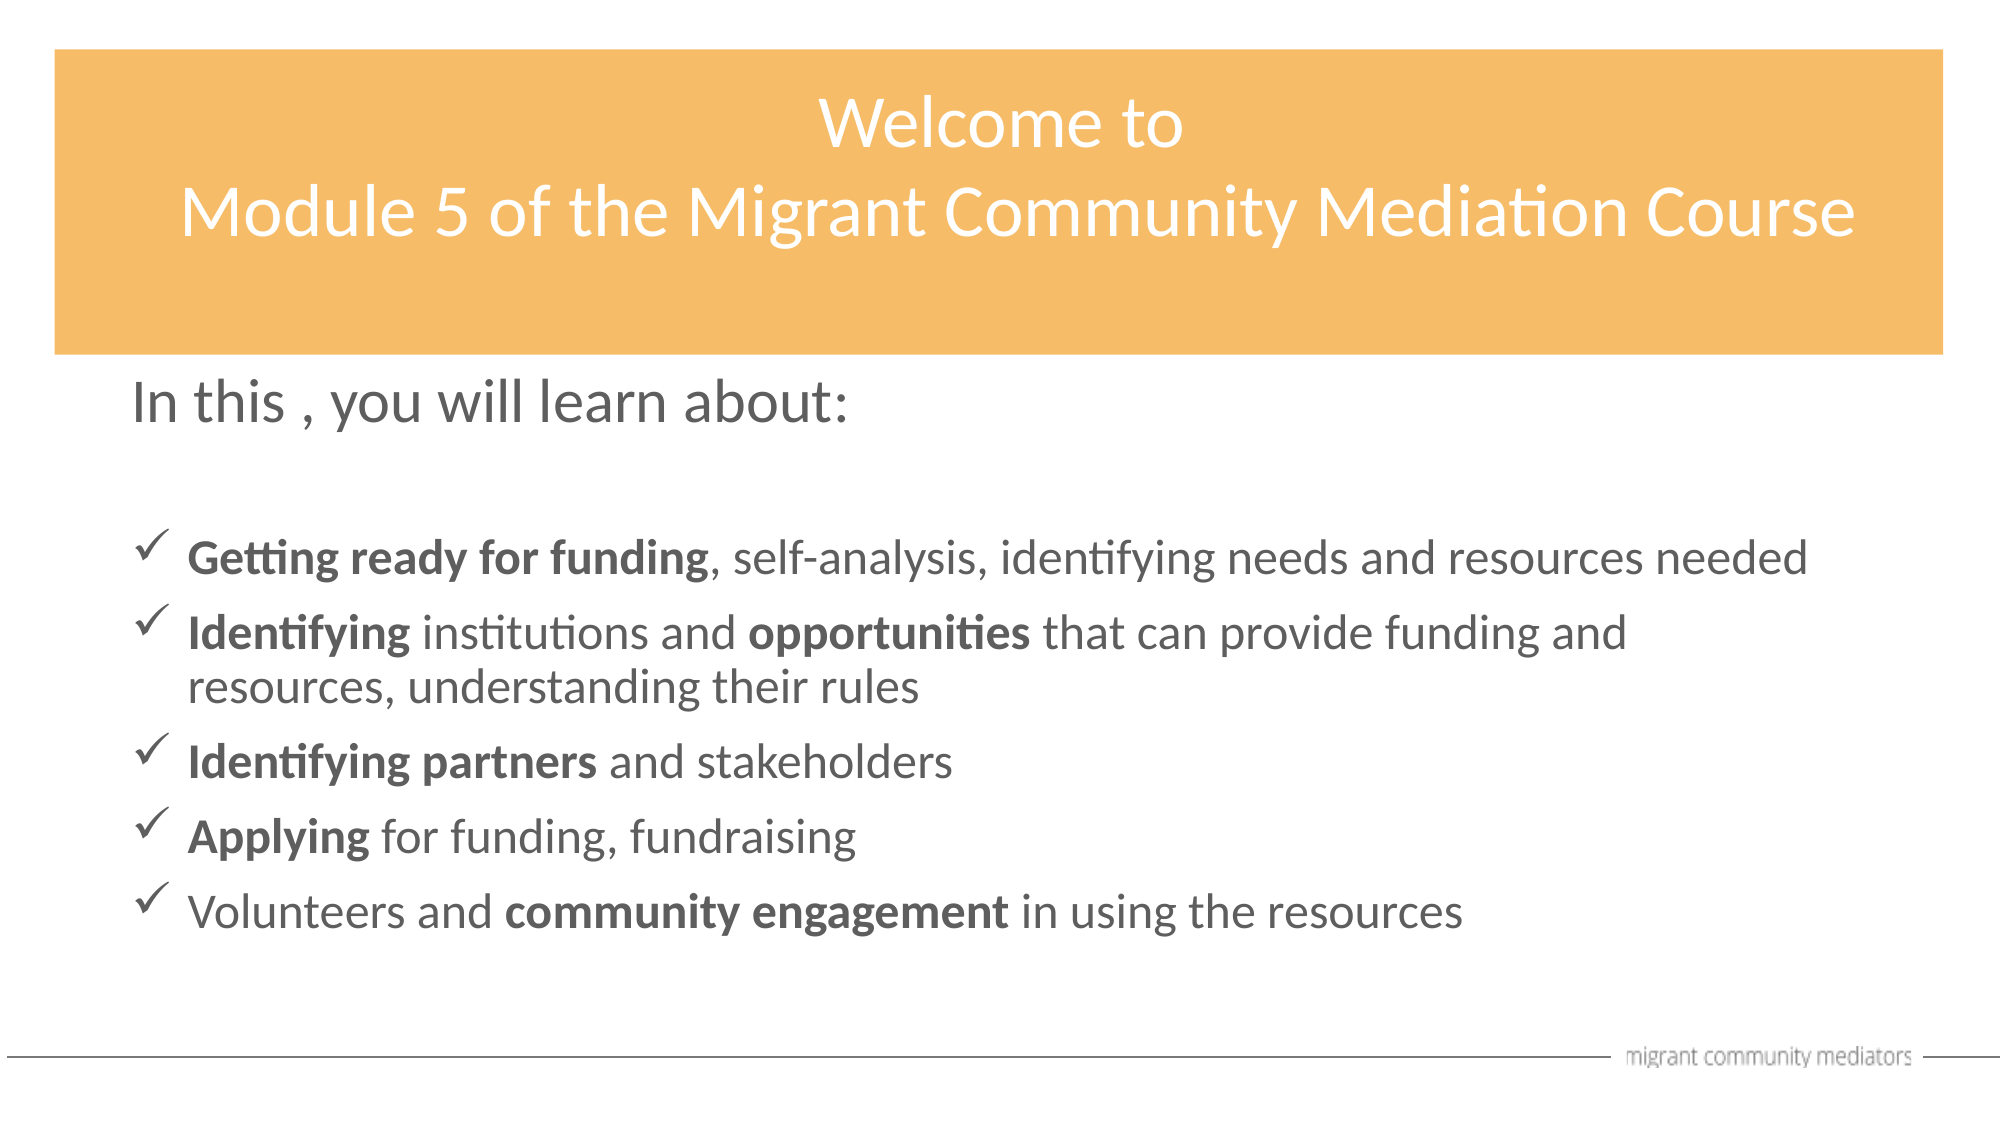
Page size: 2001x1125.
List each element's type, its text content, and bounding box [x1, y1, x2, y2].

list Welcome to Module 5 of the Migrant Community Mediation Course [128, 86, 1910, 336]
list In this , you will learn about: Getting ready for funding, self-analysis, identifying needs and resources needed Identifying institutions and opportunities that can provide funding and resources, understanding their rules Identifying partners and stakeholders Applying for funding, fundraising Volunteers and community engagement in using the resources [116, 361, 1862, 1068]
